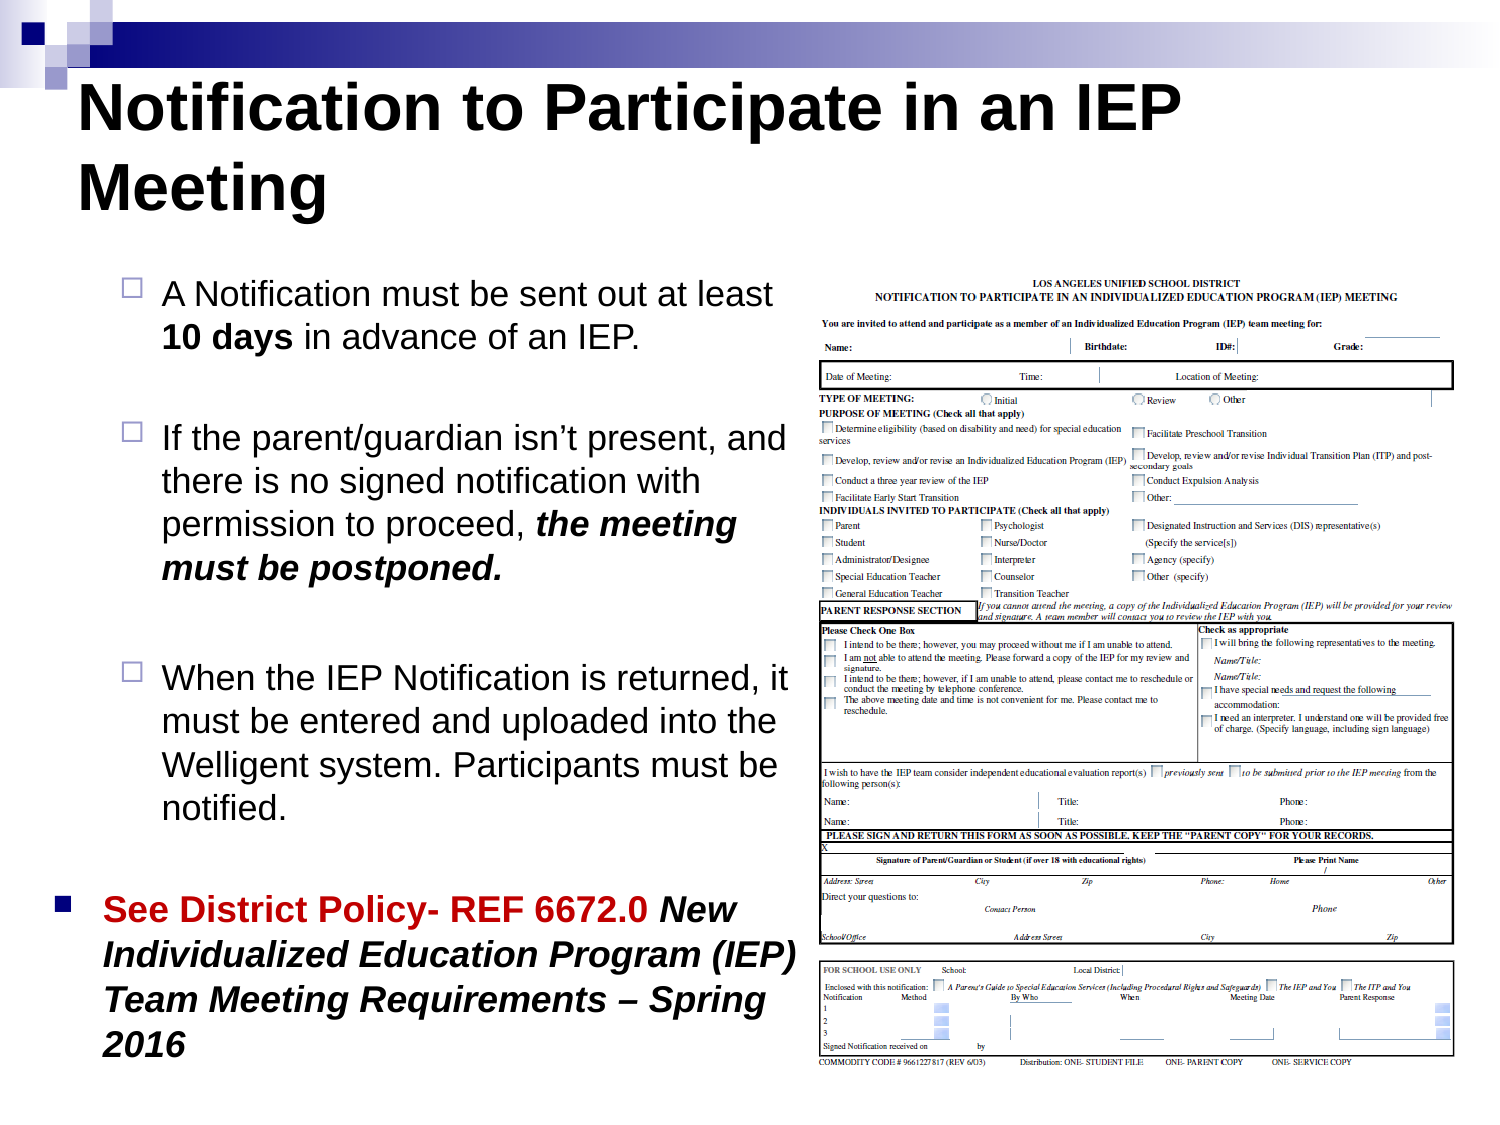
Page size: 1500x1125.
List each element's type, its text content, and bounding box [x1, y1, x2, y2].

list A Notification must be sent out at least 10 days in advance of an IEP. If the parent/guardian isn’t present, and there is no signed notification with permission to proceed, the meeting must be postponed. When the IEP Notification is returned, it must be entered and uploaded into the Welligent system. Participants must be notified. See District Policy- REF 6672.0 New Individualized Education Program (IEP) Team Meeting Requirements – Spring 2016 [37, 262, 810, 1078]
title Notification to Participate in an IEP Meeting [62, 62, 1450, 225]
picture [812, 262, 1469, 1078]
